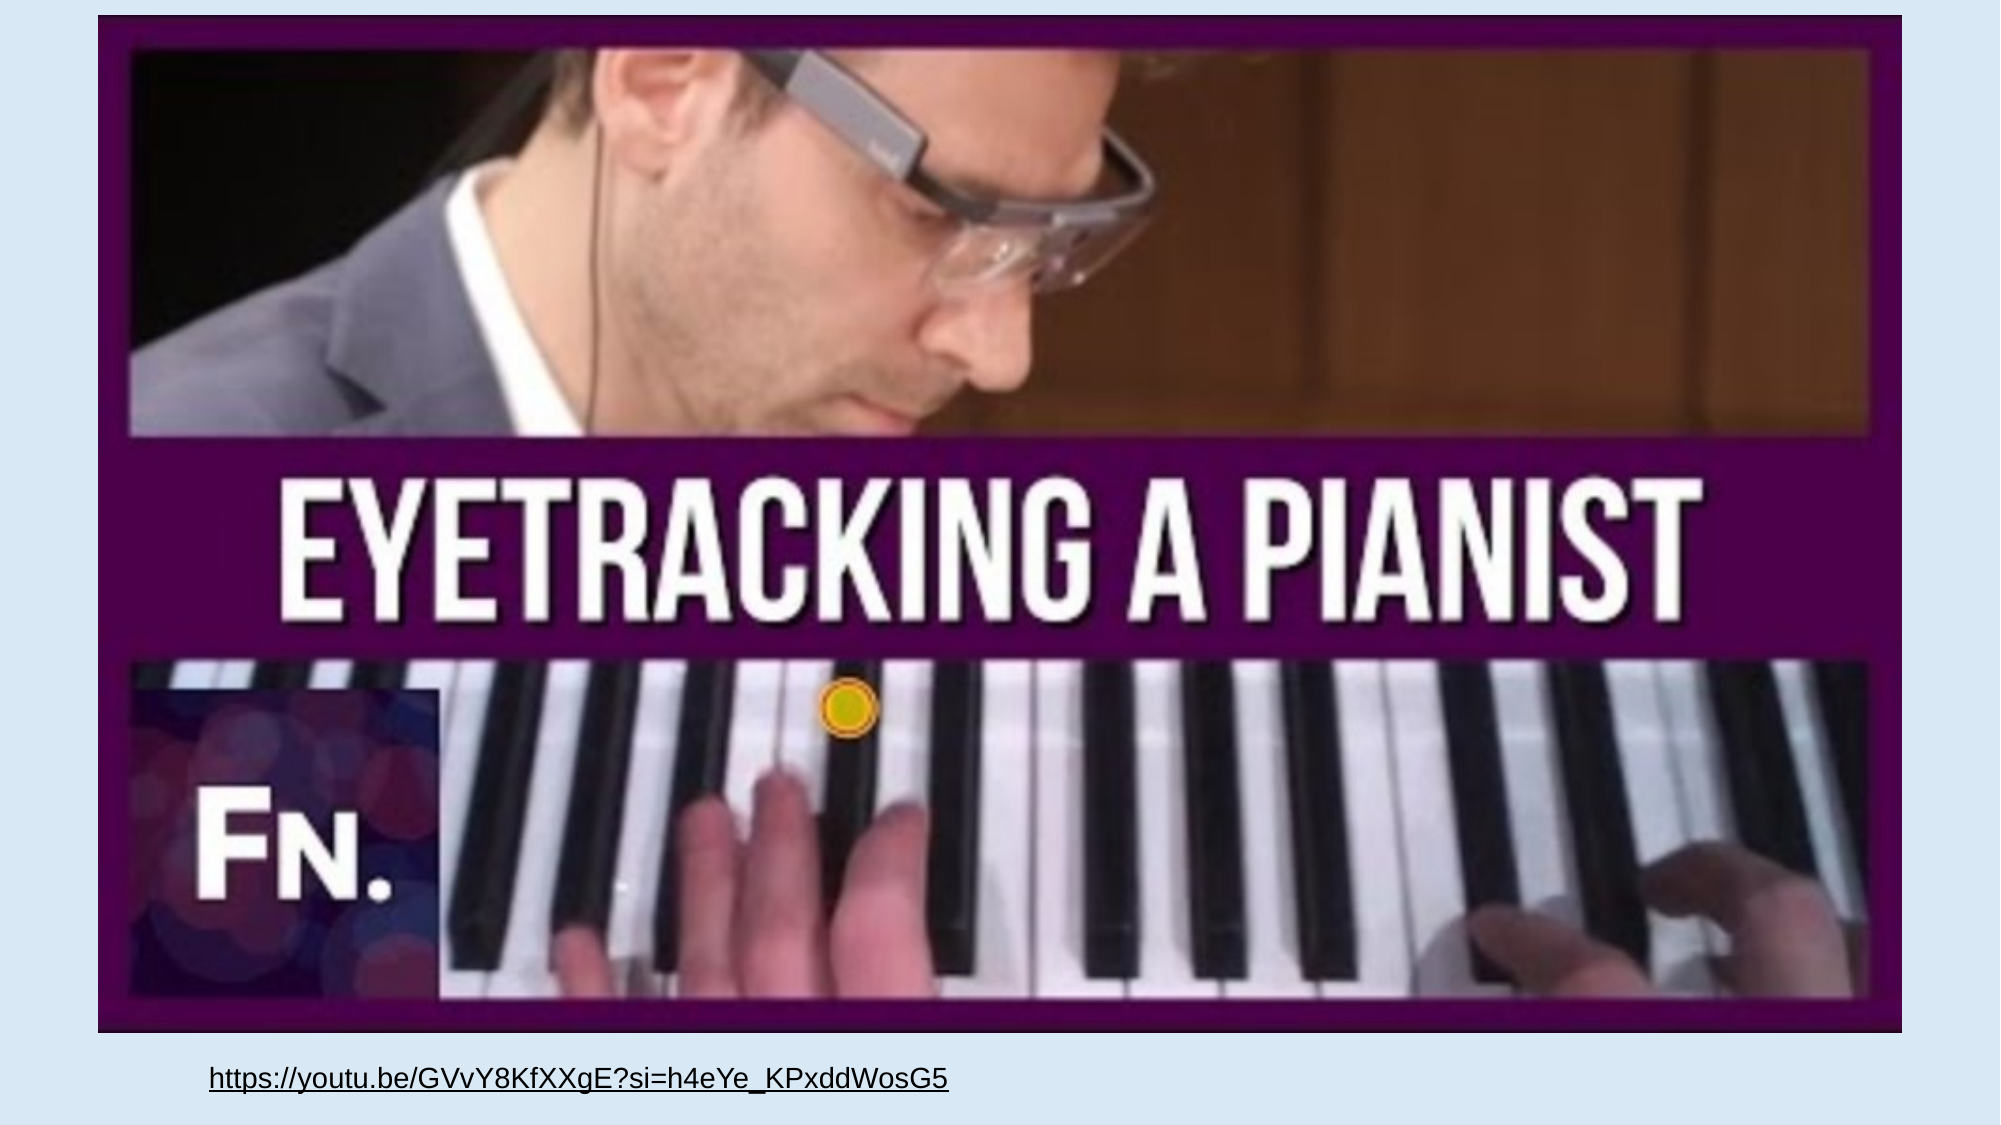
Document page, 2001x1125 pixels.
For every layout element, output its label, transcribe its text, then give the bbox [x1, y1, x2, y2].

text_box https://youtu.be/GVvY8KfXXgE?si=h4eYe_KPxddWosG5 [194, 1051, 973, 1102]
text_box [96, 14, 1903, 1034]
